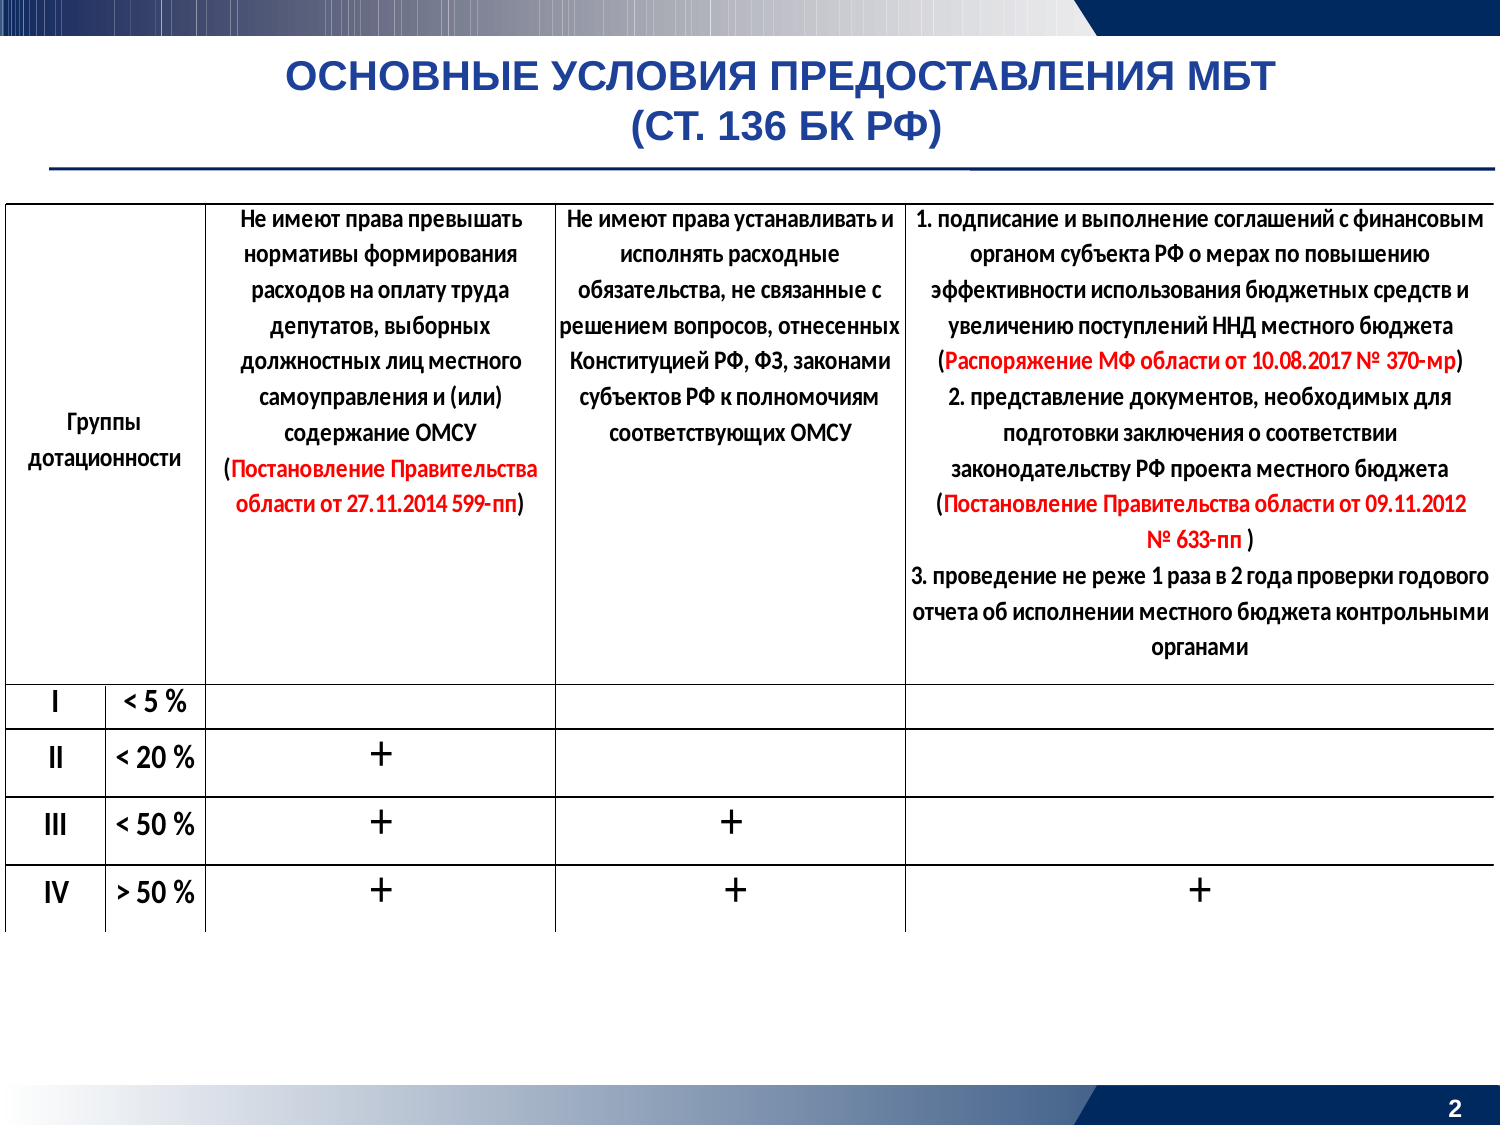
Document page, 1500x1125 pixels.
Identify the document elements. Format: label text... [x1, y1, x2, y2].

text_box ОСНОВНЫЕ УСЛОВИЯ ПРЕДОСТАВЛЕНИЯ МБТ (СТ. 136 БК РФ) [270, 41, 1303, 157]
slide_number 2 [1149, 1092, 1463, 1124]
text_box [4, 203, 1496, 934]
